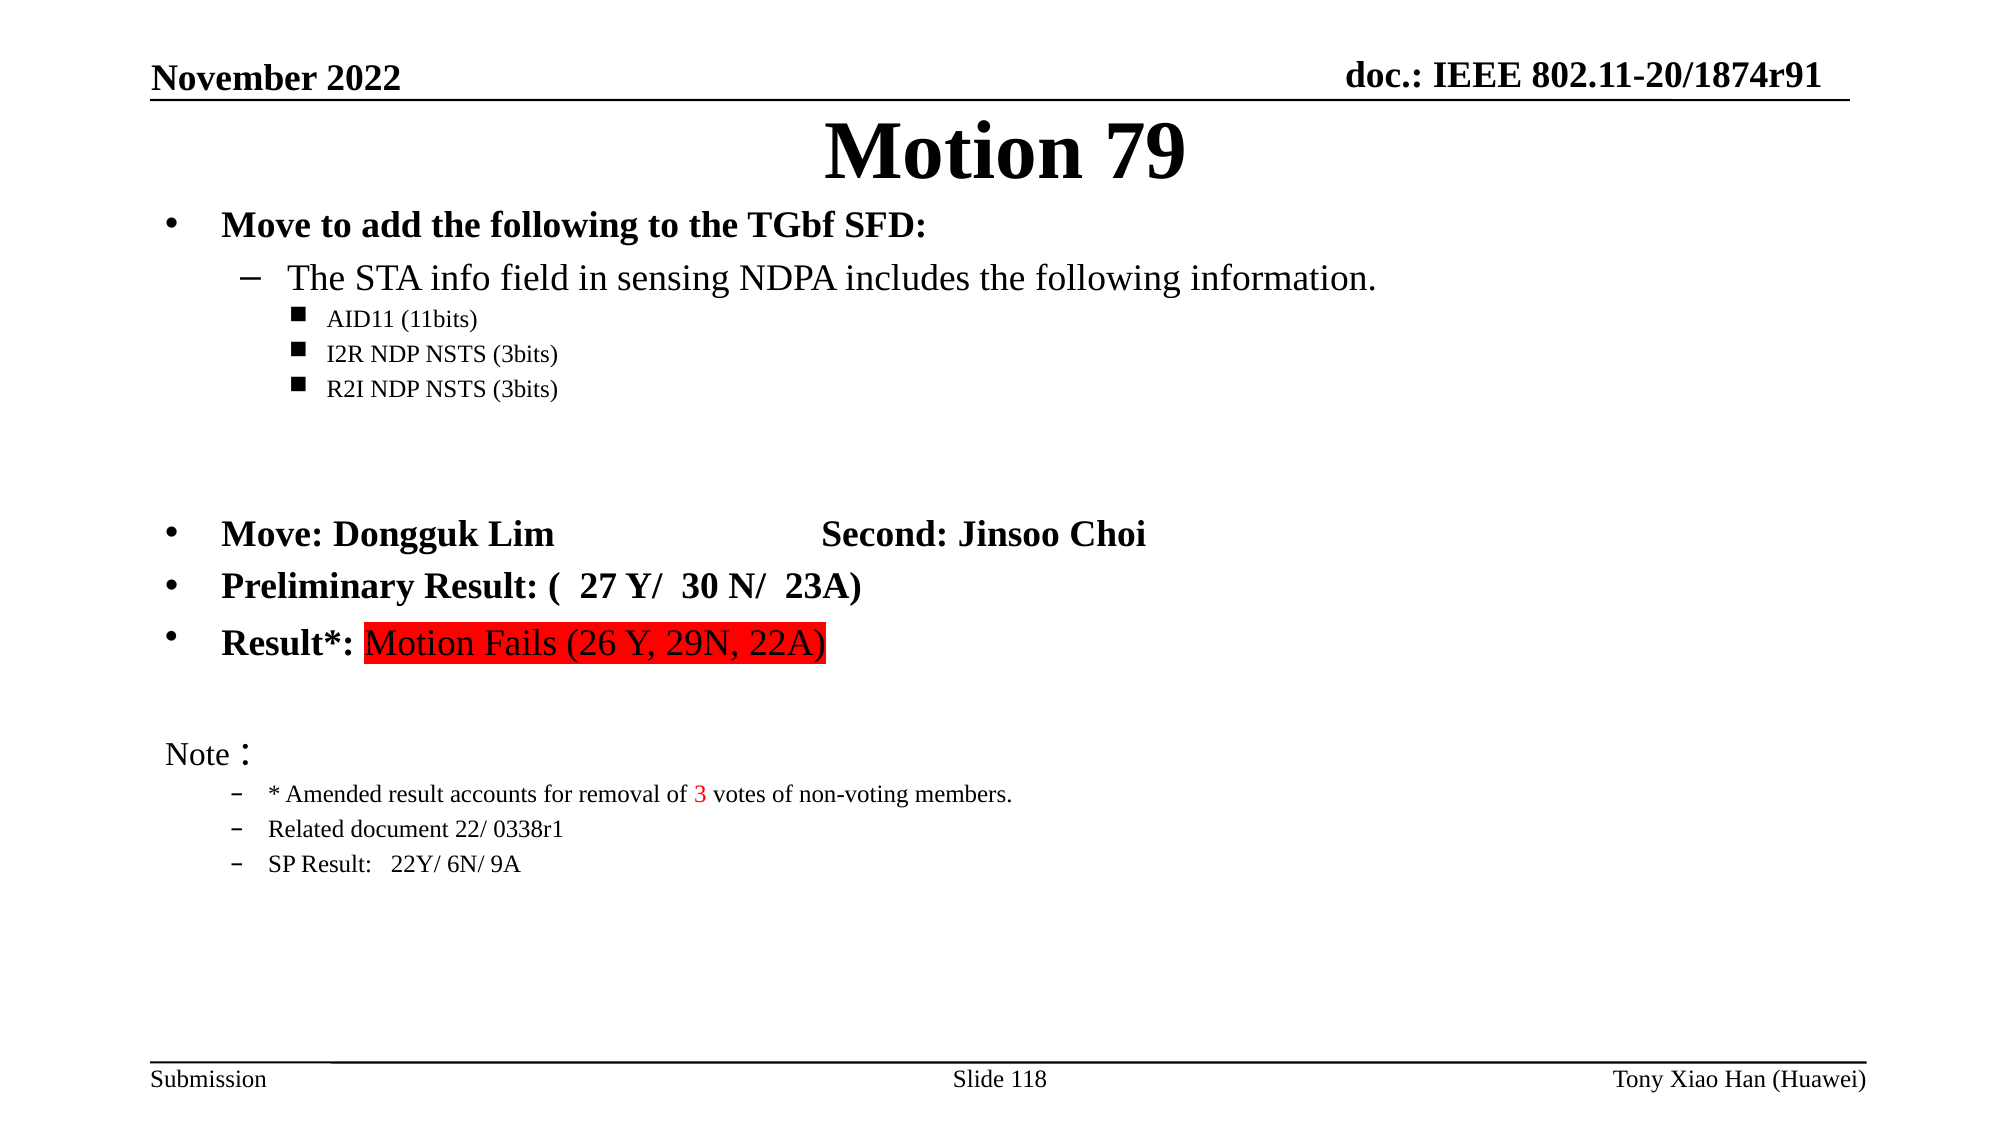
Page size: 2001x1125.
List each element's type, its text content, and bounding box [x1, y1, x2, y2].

text_box Motion 79 [368, 87, 1644, 162]
text_box Move to add the following to the TGbf SFD: The STA info field in sensing NDPA includes the following information. AID11 (11bits) I2R NDP NSTS (3bits) R2I NDP NSTS (3bits) Move: Dongguk Lim Second: Jinsoo Choi Preliminary Result: ( 27 Y/ 30 N/ 23A) Result*: Motion Fails (26 Y, 29N, 22A) Note： * Amended result accounts for removal of 3 votes of non-voting members. Related document 22/ 0338r1 SP Result: 22Y/ 6N/ 9A [150, 162, 1850, 875]
